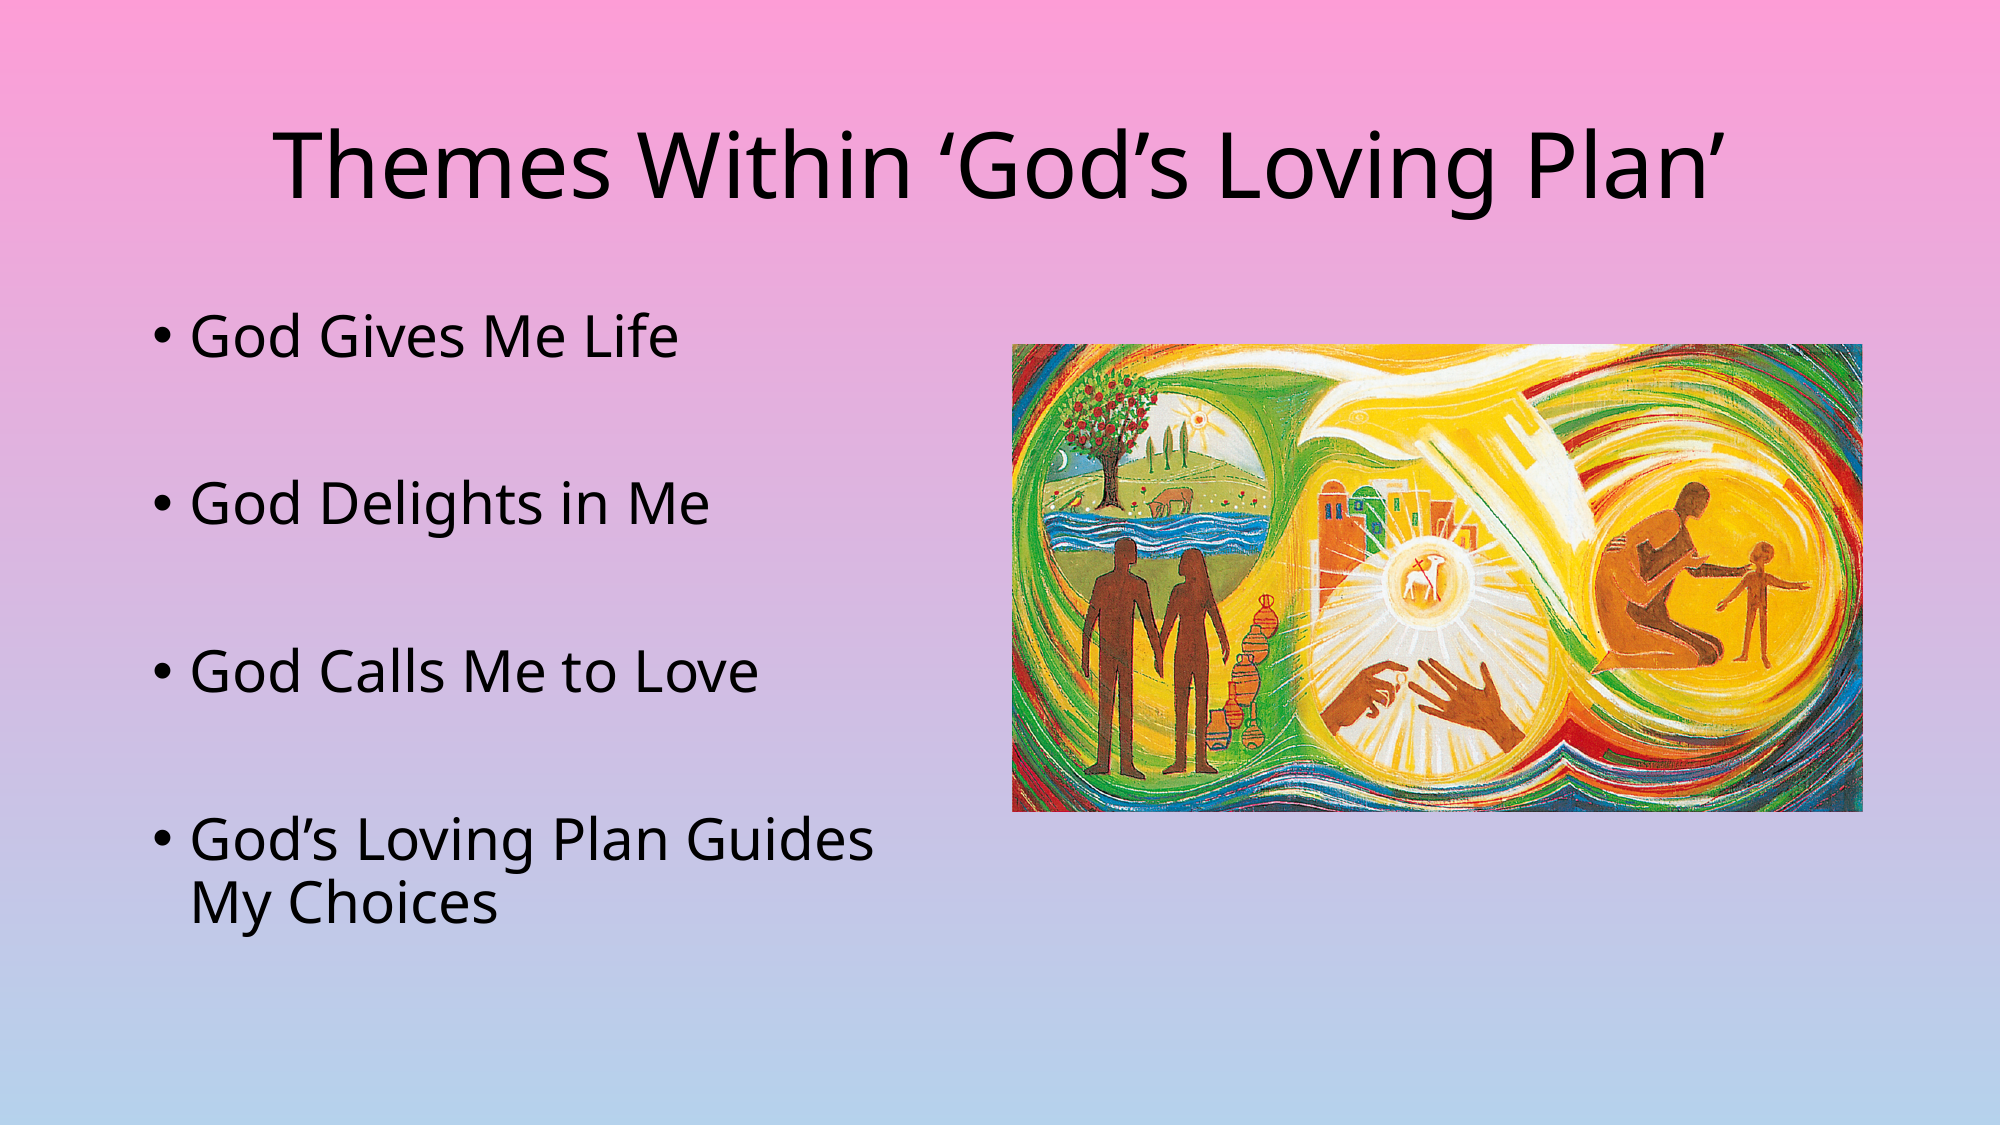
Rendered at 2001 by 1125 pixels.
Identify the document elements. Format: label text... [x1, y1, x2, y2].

title Themes Within ‘God’s Loving Plan’ [137, 59, 1863, 278]
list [1012, 344, 1863, 812]
list God Gives Me Life God Delights in Me God Calls Me to Love God’s Loving Plan Guides My Choices [137, 299, 988, 1014]
